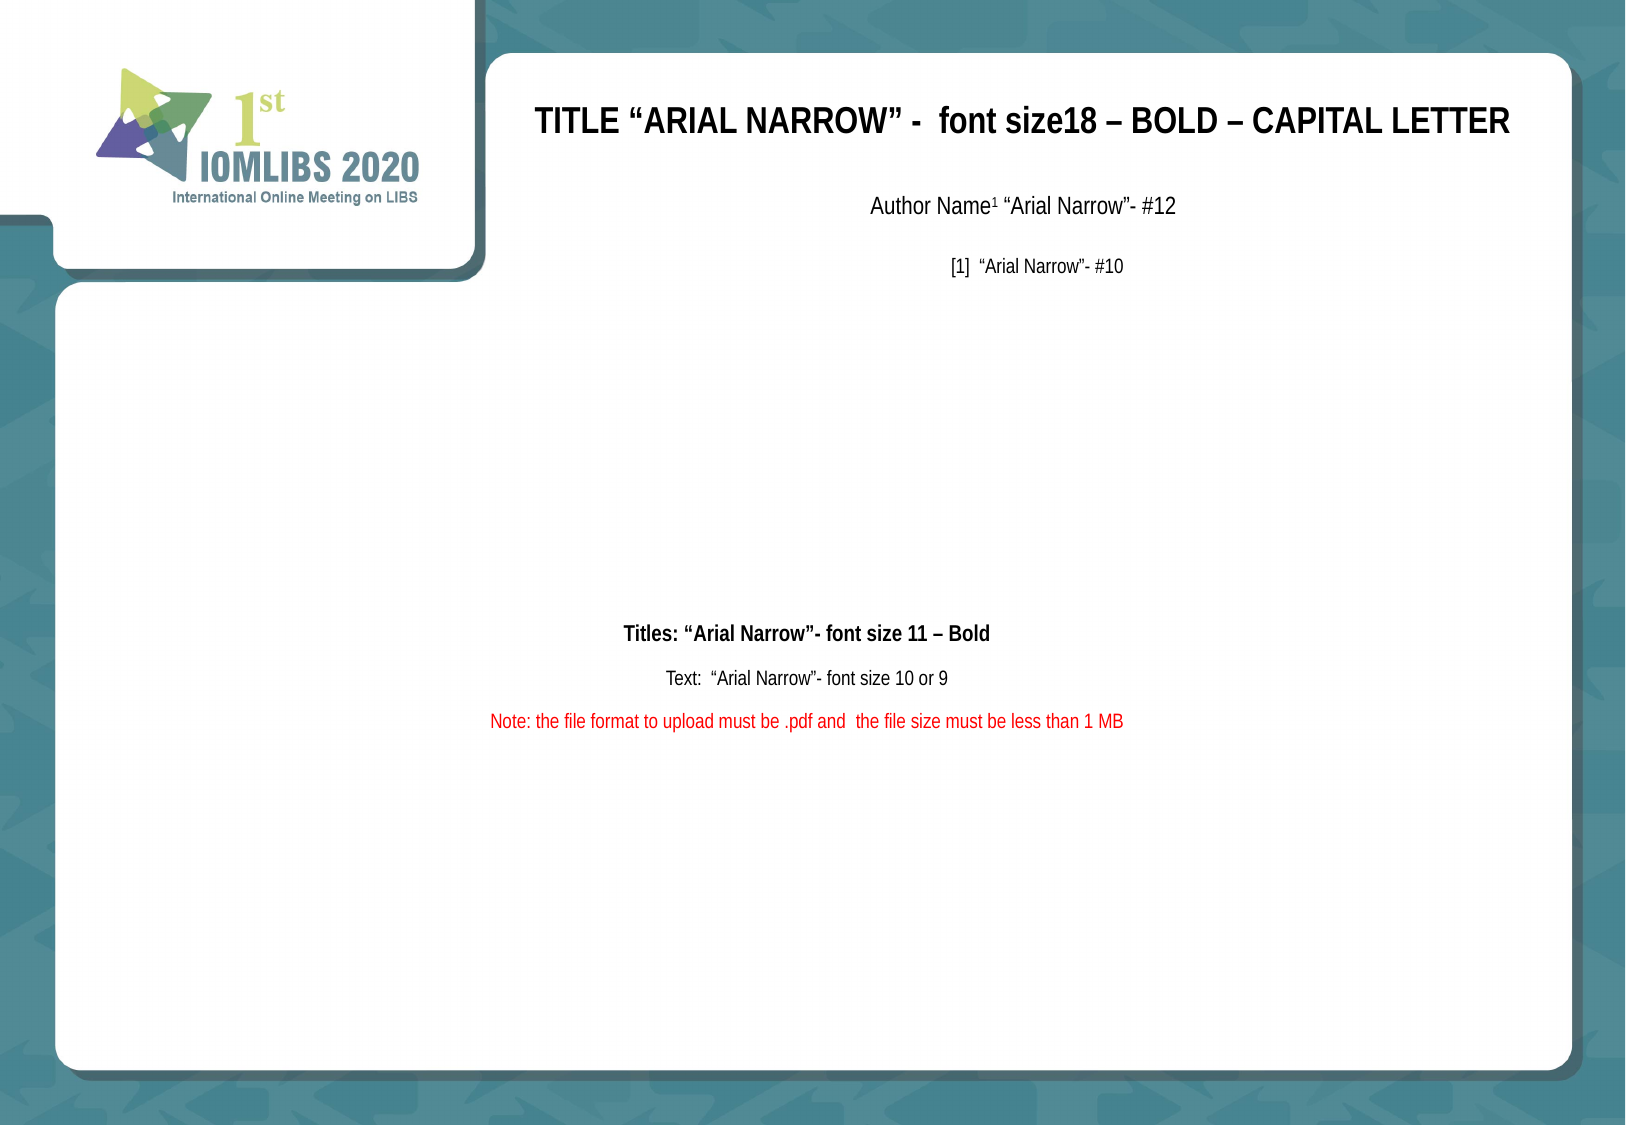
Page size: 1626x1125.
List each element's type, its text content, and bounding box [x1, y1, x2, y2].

picture [0, 0, 1626, 1125]
subtitle Titles: “Arial Narrow”- font size 11 – Bold Text: “Arial Narrow”- font size 10 or 9 Note: the file format to upload must be .pdf and the file size must be less than 1 MB [84, 297, 1531, 1057]
text_box Author Name1 “Arial Narrow”- #12 [519, 182, 1529, 228]
title TITLE “ARIAL NARROW” - font size18 – BOLD – CAPITAL LETTER [517, 76, 1529, 149]
text_box [1] “Arial Narrow”- #10 [532, 245, 1543, 286]
